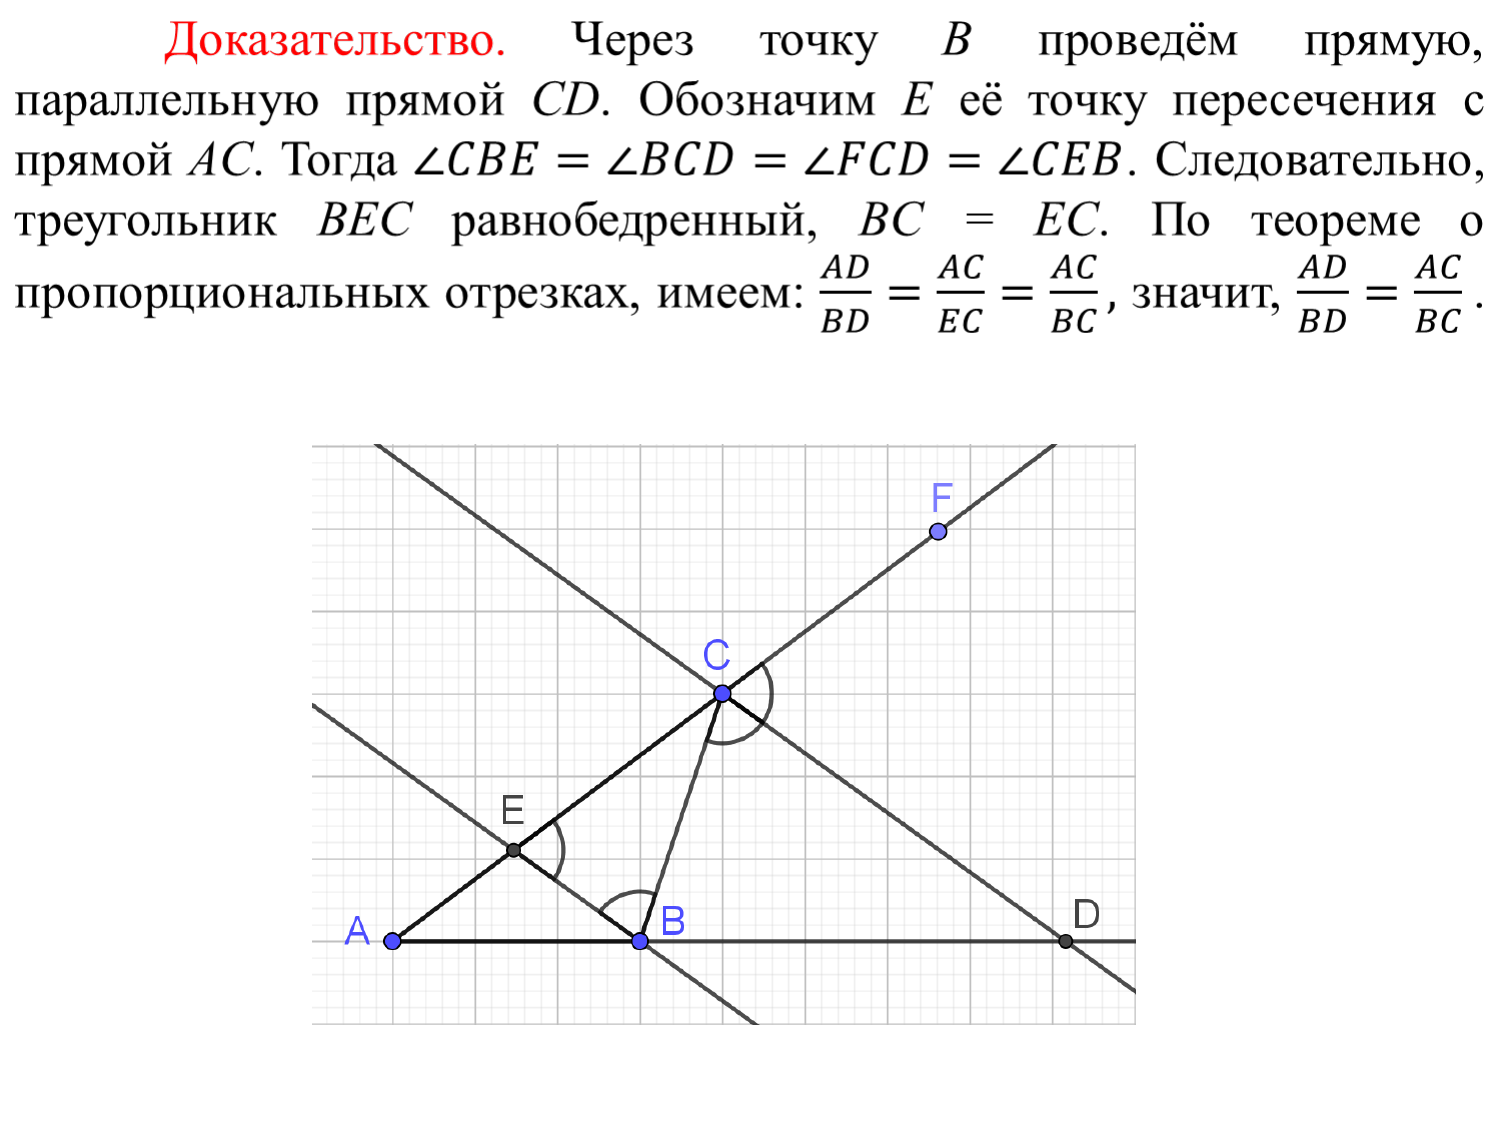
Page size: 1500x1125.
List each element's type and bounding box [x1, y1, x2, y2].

picture [312, 444, 1136, 1025]
text_box [0, 0, 1500, 405]
